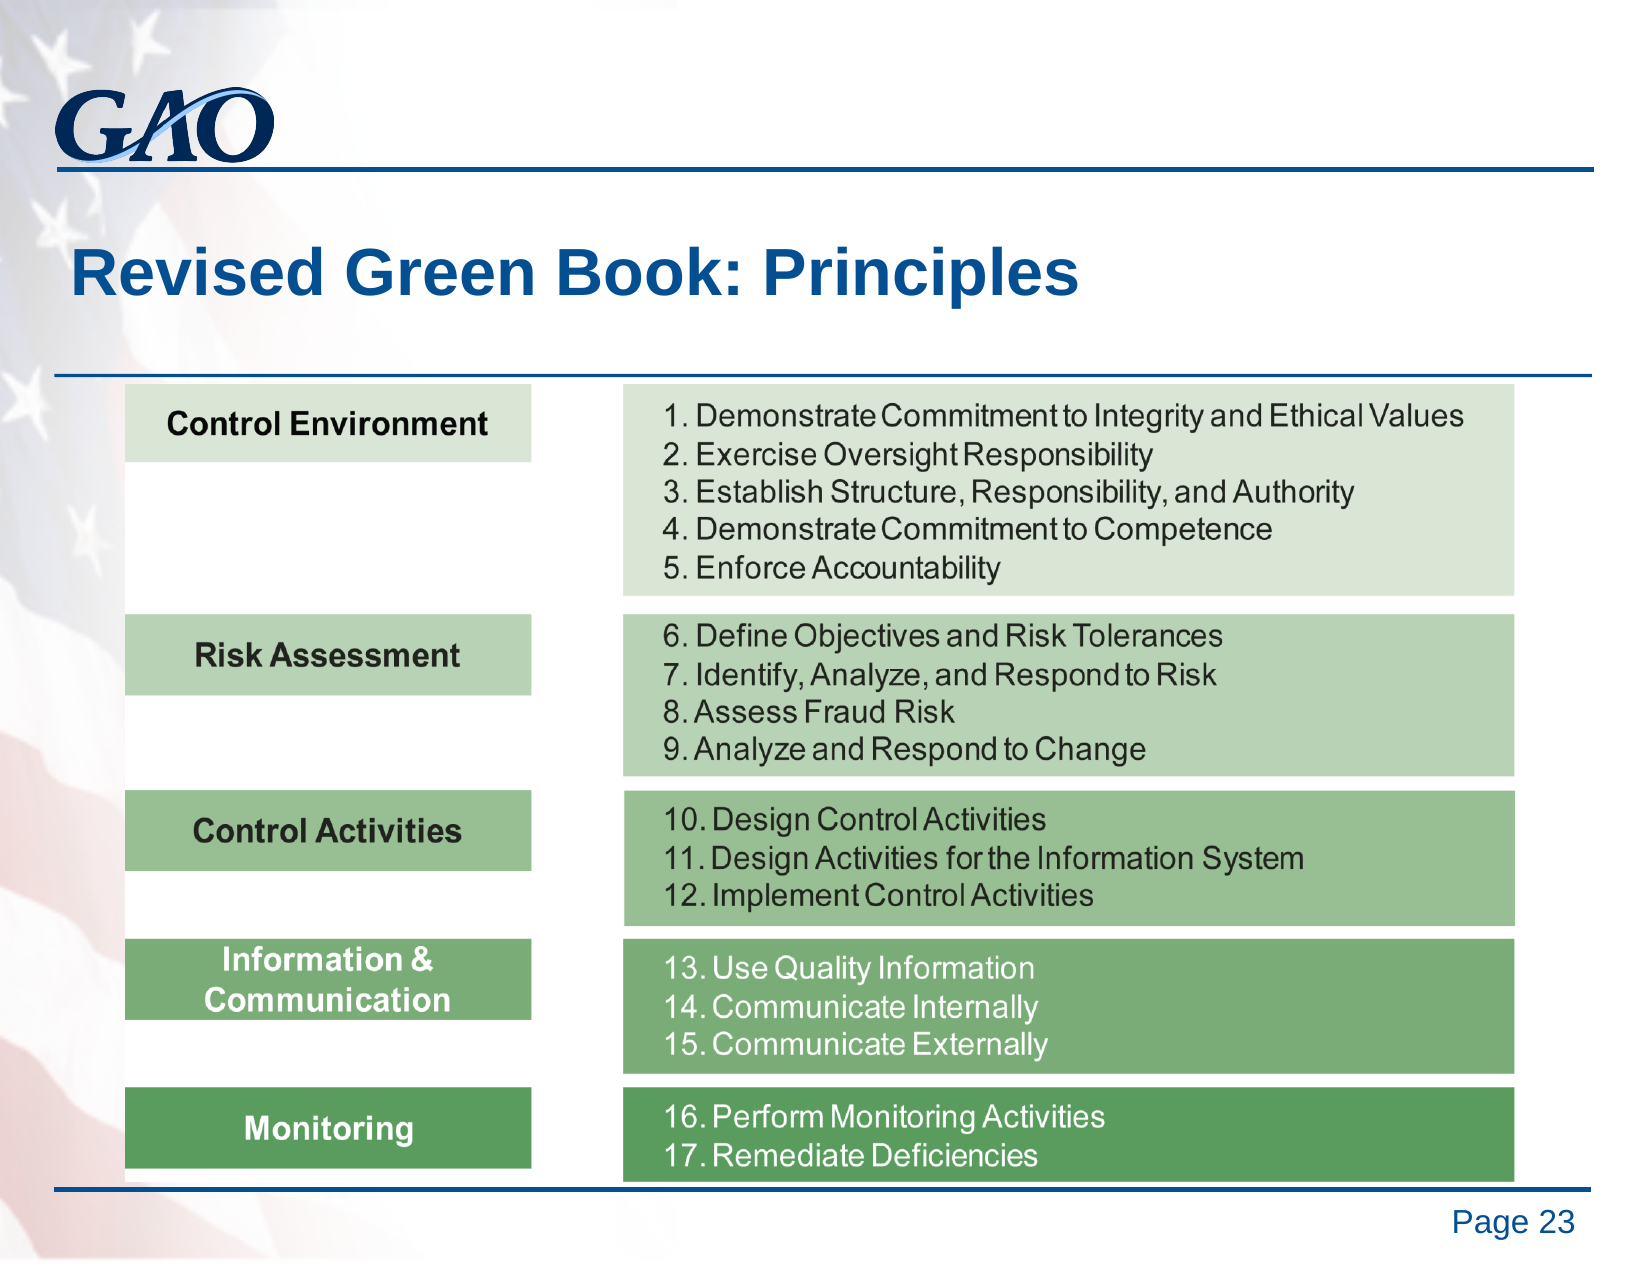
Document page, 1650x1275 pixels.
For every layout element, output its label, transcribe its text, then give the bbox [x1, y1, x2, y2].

picture [0, 0, 1650, 1275]
title Revised Green Book: Principles [53, 184, 1592, 354]
slide_number Page 23 [1207, 1191, 1593, 1250]
